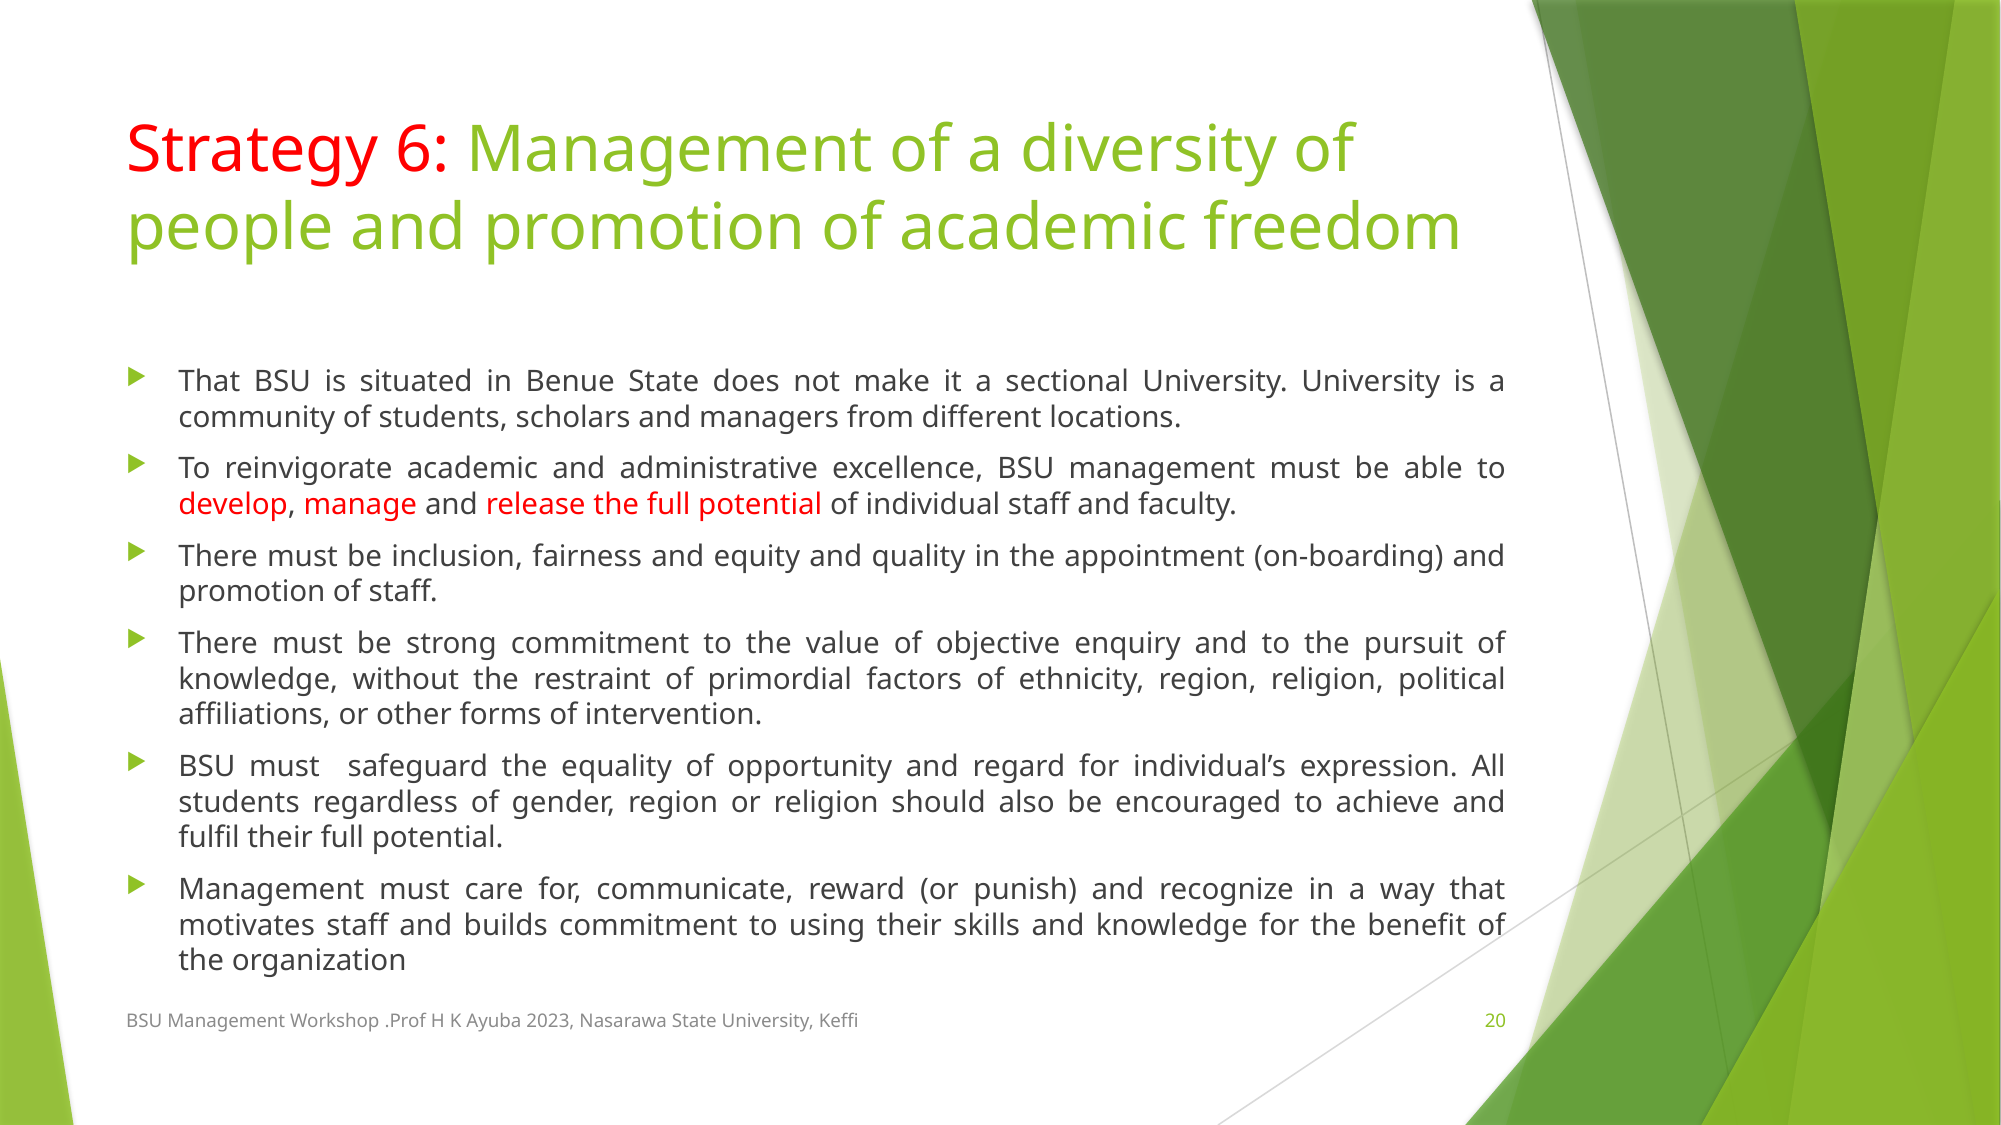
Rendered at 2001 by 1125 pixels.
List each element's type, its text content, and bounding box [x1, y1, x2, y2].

slide_number 20 [1409, 991, 1522, 1051]
footer BSU Management Workshop .Prof H K Ayuba 2023, Nasarawa State University, Keffi [111, 991, 1145, 1051]
list That BSU is situated in Benue State does not make it a sectional University. University is a community of students, scholars and managers from different locations. To reinvigorate academic and administrative excellence, BSU management must be able to develop, manage and release the full potential of individual staff and faculty. There must be inclusion, fairness and equity and quality in the appointment (on-boarding) and promotion of staff. There must be strong commitment to the value of objective enquiry and to the pursuit of knowledge, without the restraint of primordial factors of ethnicity, region, religion, political affiliations, or other forms of intervention. BSU must safeguard the equality of opportunity and regard for individual’s expression. All students regardless of gender, region or religion should also be encouraged to achieve and fulfil their full potential. Management must care for, communicate, reward (or punish) and recognize in a way that motivates staff and builds commitment to using their skills and knowledge for the benefit of the organization [111, 354, 1522, 992]
title Strategy 6: Management of a diversity of people and promotion of academic freedom [111, 99, 1522, 317]
